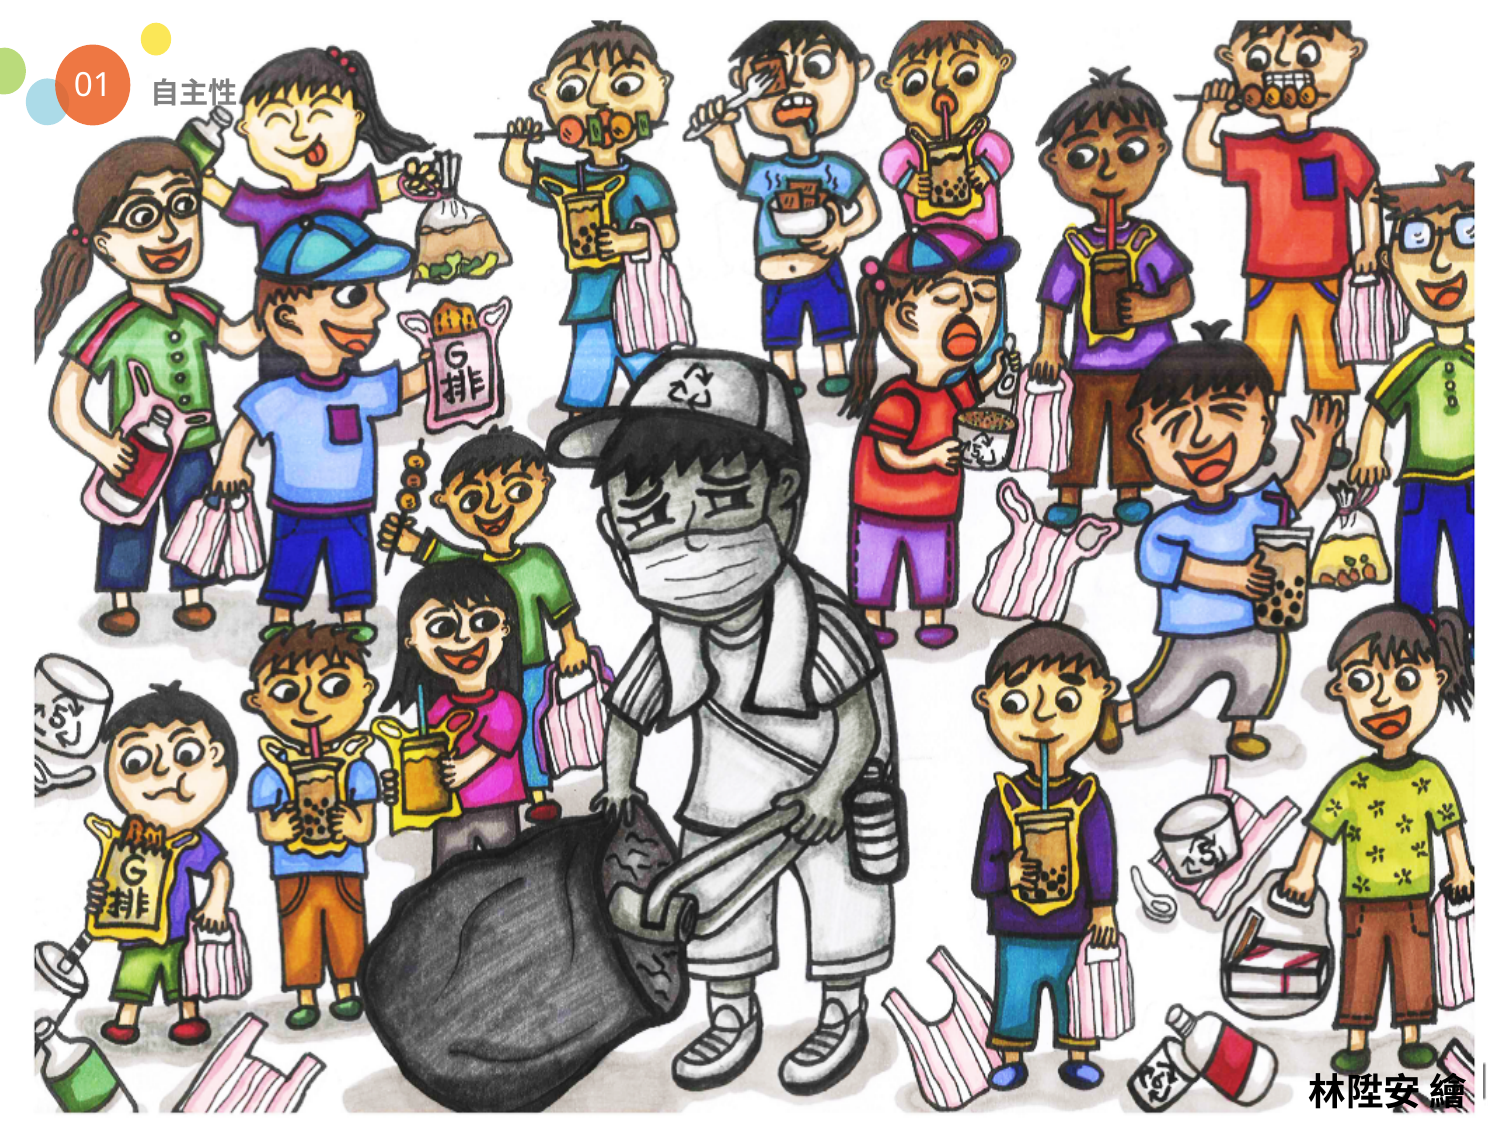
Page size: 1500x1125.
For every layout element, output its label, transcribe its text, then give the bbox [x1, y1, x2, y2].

picture [0, 0, 1500, 1125]
text_box 林陞安 繪 [1488, 1060, 1495, 1121]
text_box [0, 22, 172, 126]
